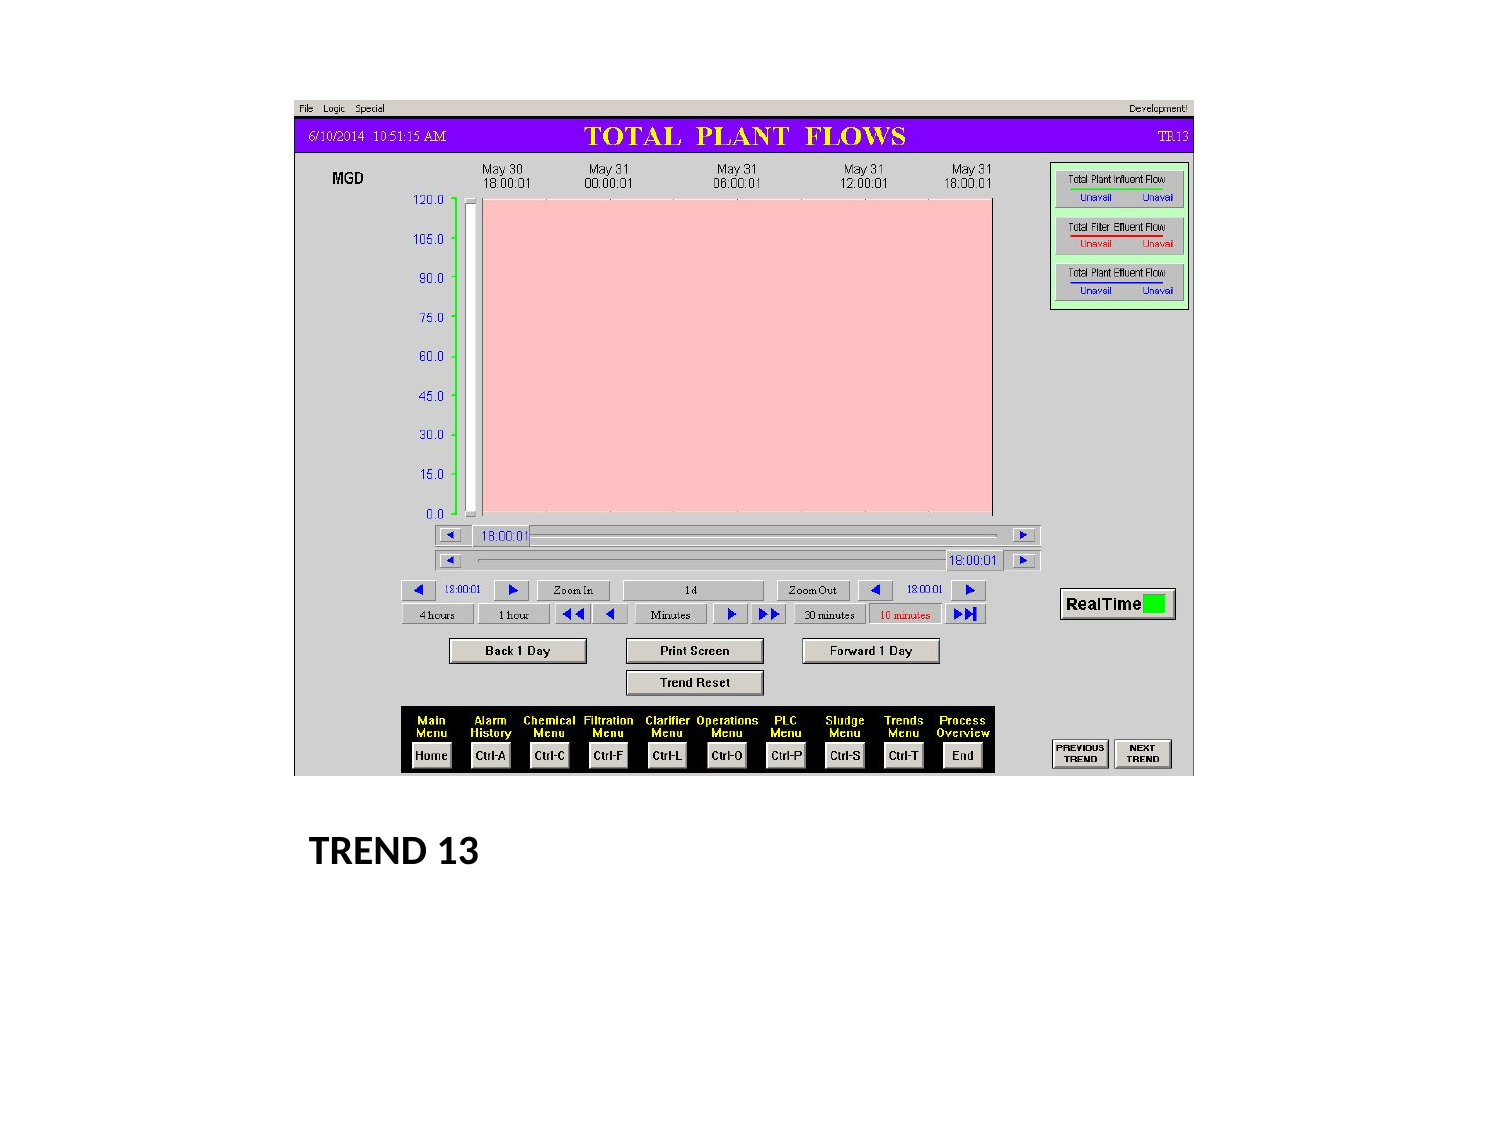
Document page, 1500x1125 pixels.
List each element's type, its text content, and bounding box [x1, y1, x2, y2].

picture [293, 100, 1195, 776]
title TREND 13 [294, 787, 1194, 881]
